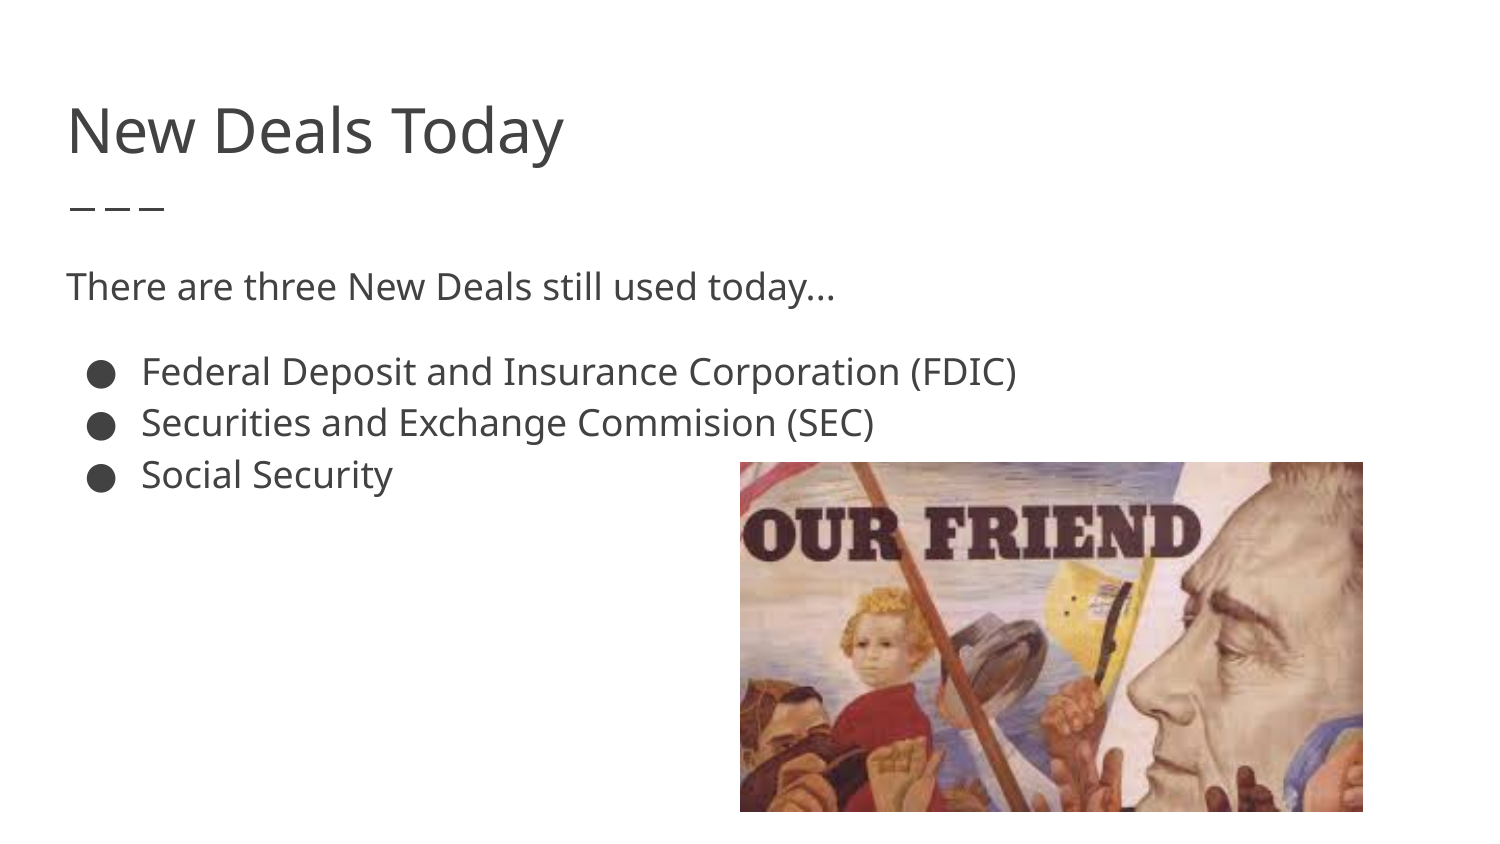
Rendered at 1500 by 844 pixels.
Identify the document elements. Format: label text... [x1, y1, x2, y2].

title New Deals Today [51, 61, 1449, 182]
picture [739, 462, 1364, 812]
list There are three New Deals still used today... Federal Deposit and Insurance Corporation (FDIC) Securities and Exchange Commision (SEC) Social Security [51, 240, 1449, 750]
